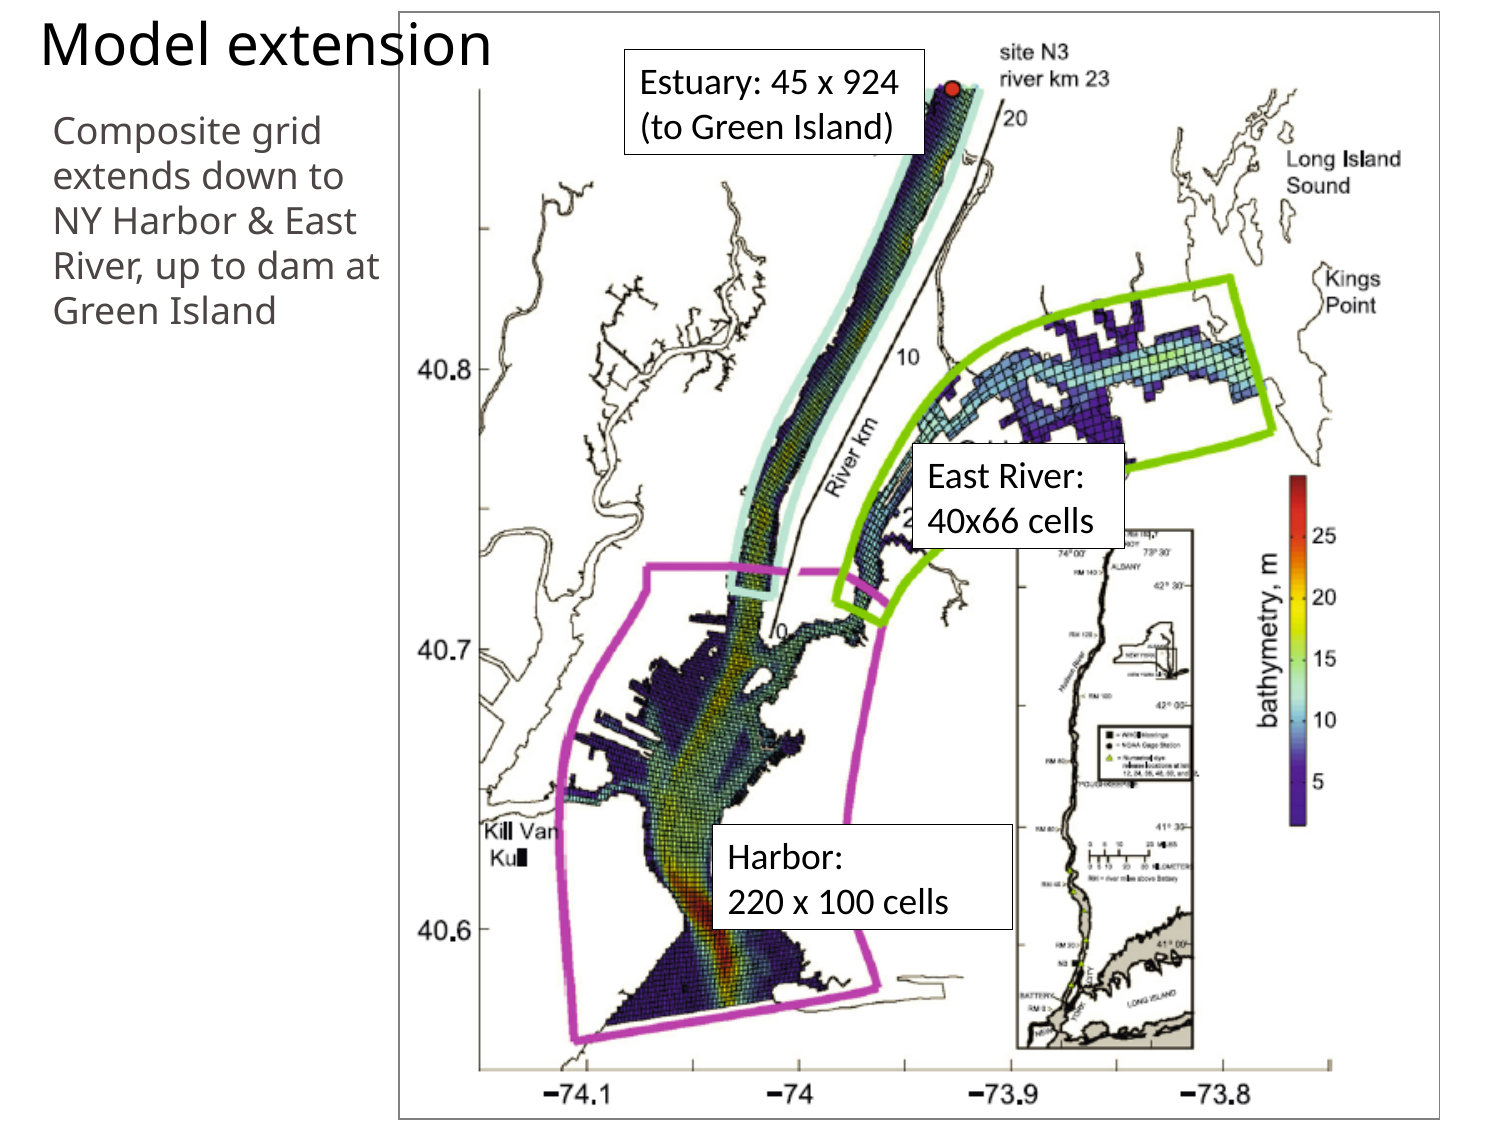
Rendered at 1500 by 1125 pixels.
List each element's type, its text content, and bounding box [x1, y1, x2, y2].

text_box Model extension [24, 0, 650, 85]
text_box Composite grid extends down to NY Harbor & East River, up to dam at Green Island [37, 99, 394, 340]
picture [399, 12, 1440, 1119]
